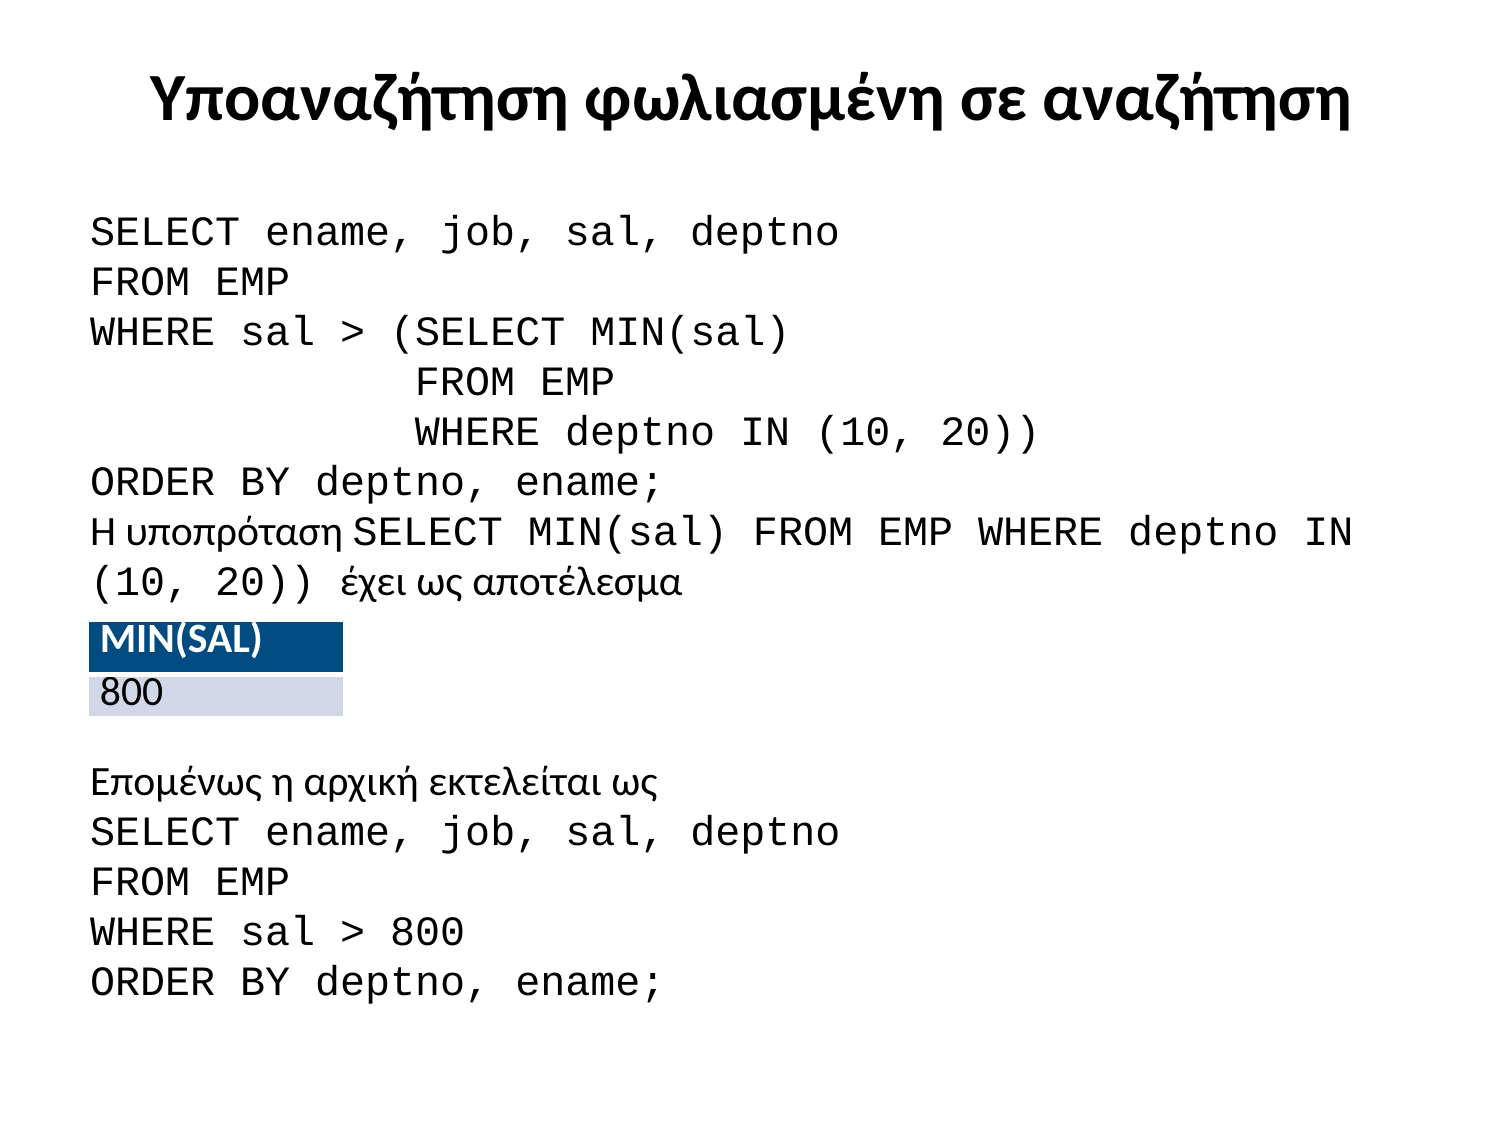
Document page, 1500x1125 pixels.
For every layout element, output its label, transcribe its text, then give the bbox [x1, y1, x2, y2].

title Υποαναζήτηση φωλιασμένη σε αναζήτηση [76, 19, 1427, 169]
table_header ΜΙΝ(SAL) [89, 622, 343, 672]
list SELECT ename, job, sal, deptno FROM EMP WHERE sal > (SELECT MIN(sal) FROM EMP WHERE deptno IN (10, 20)) ORDER BY deptno, ename; Η υποπρόταση SELECT MIN(sal) FROM EMP WHERE deptno IN (10, 20)) έχει ως αποτέλεσμα Επομένως η αρχική εκτελείται ως SELECT ename, job, sal, deptno FROM EMP WHERE sal > 800 ORDER BY deptno, ename; [75, 196, 1425, 1024]
table_cell 800 [89, 677, 343, 716]
